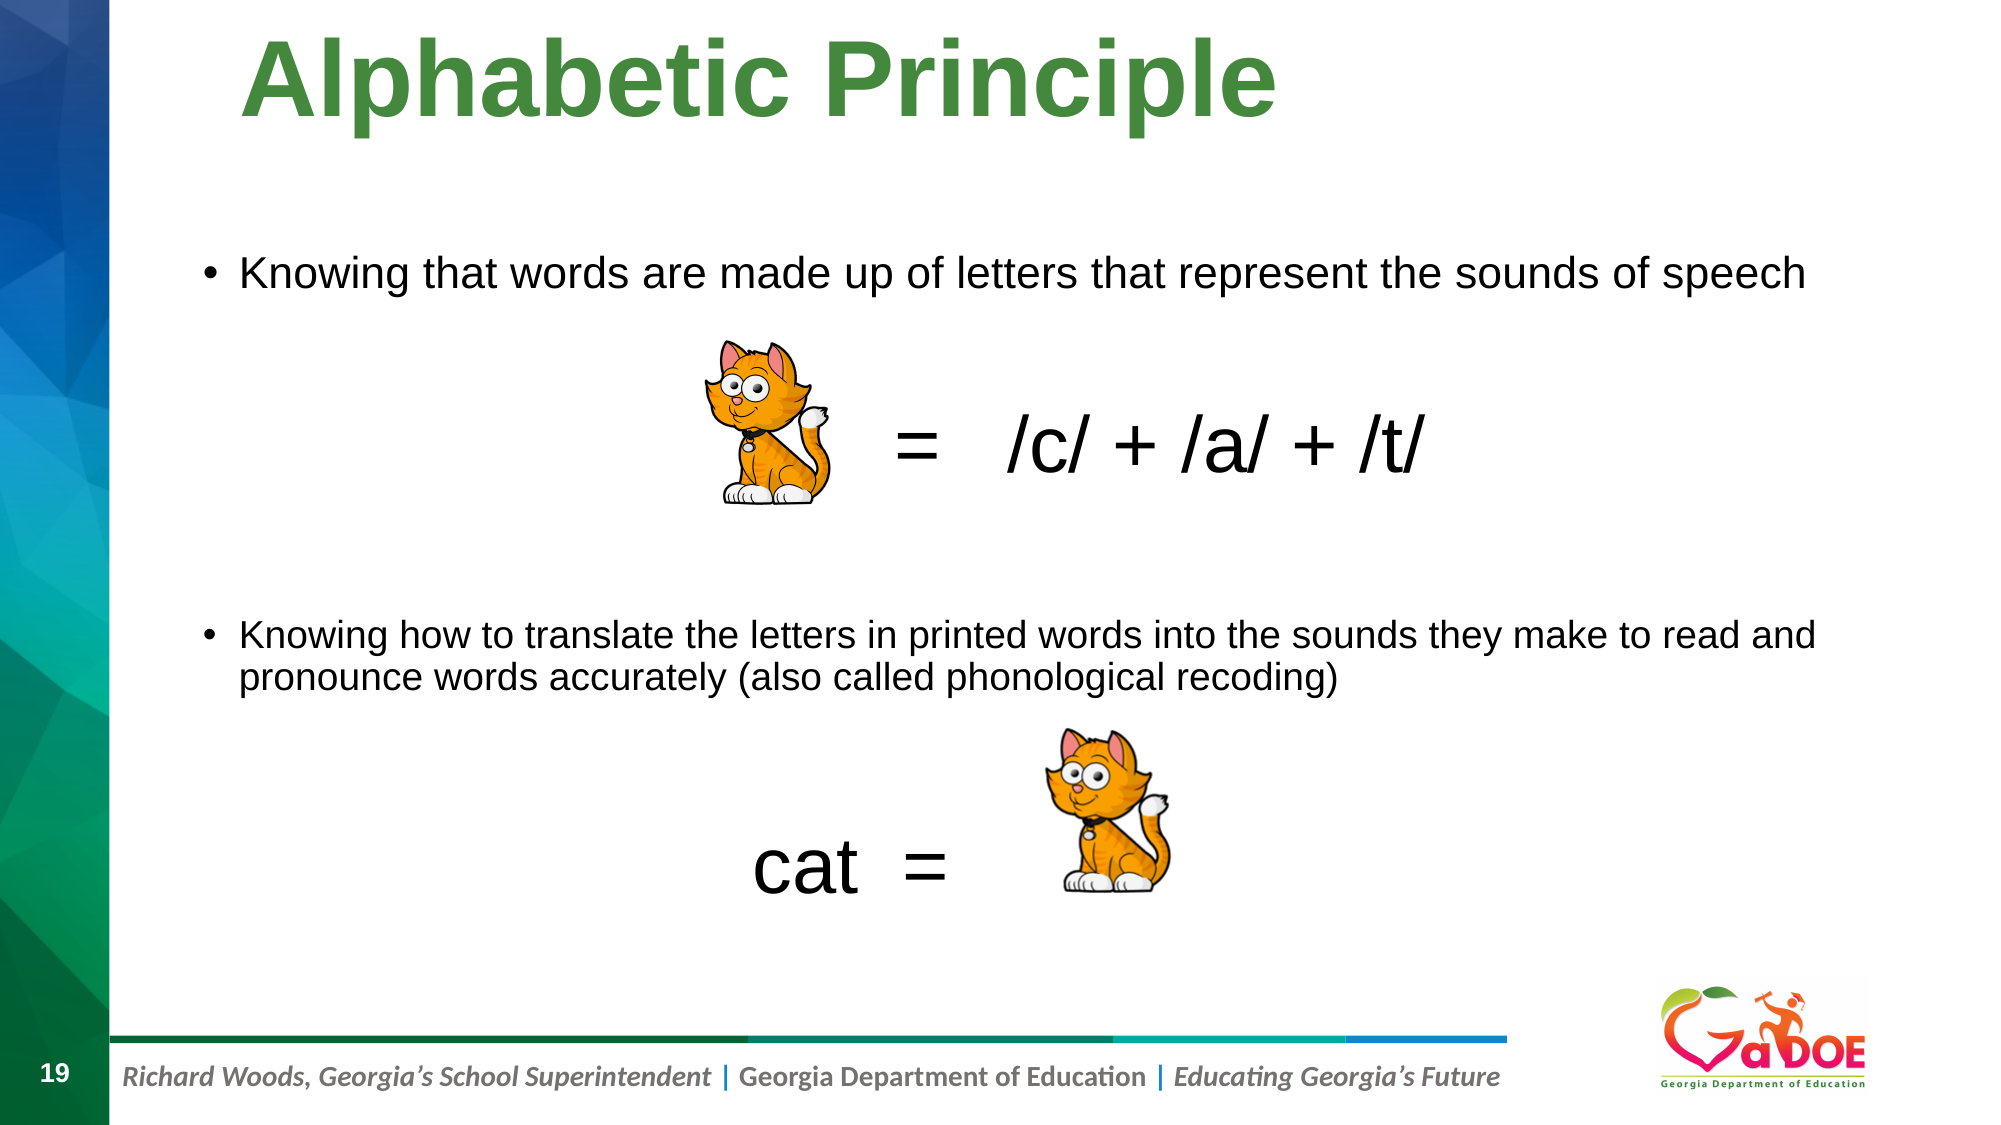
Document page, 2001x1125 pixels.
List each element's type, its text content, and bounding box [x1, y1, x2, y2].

list Knowing that words are made up of letters that represent the sounds of speech = /c/ + /a/ + /t/ Knowing how to translate the letters in printed words into the sounds they make to read and pronounce words accurately (also called phonological recoding) cat = [187, 242, 1863, 922]
picture [658, 313, 877, 532]
picture [1654, 977, 1870, 1096]
picture [0, 0, 110, 1125]
title Alphabetic Principle [224, 0, 1899, 191]
picture [999, 701, 1217, 920]
